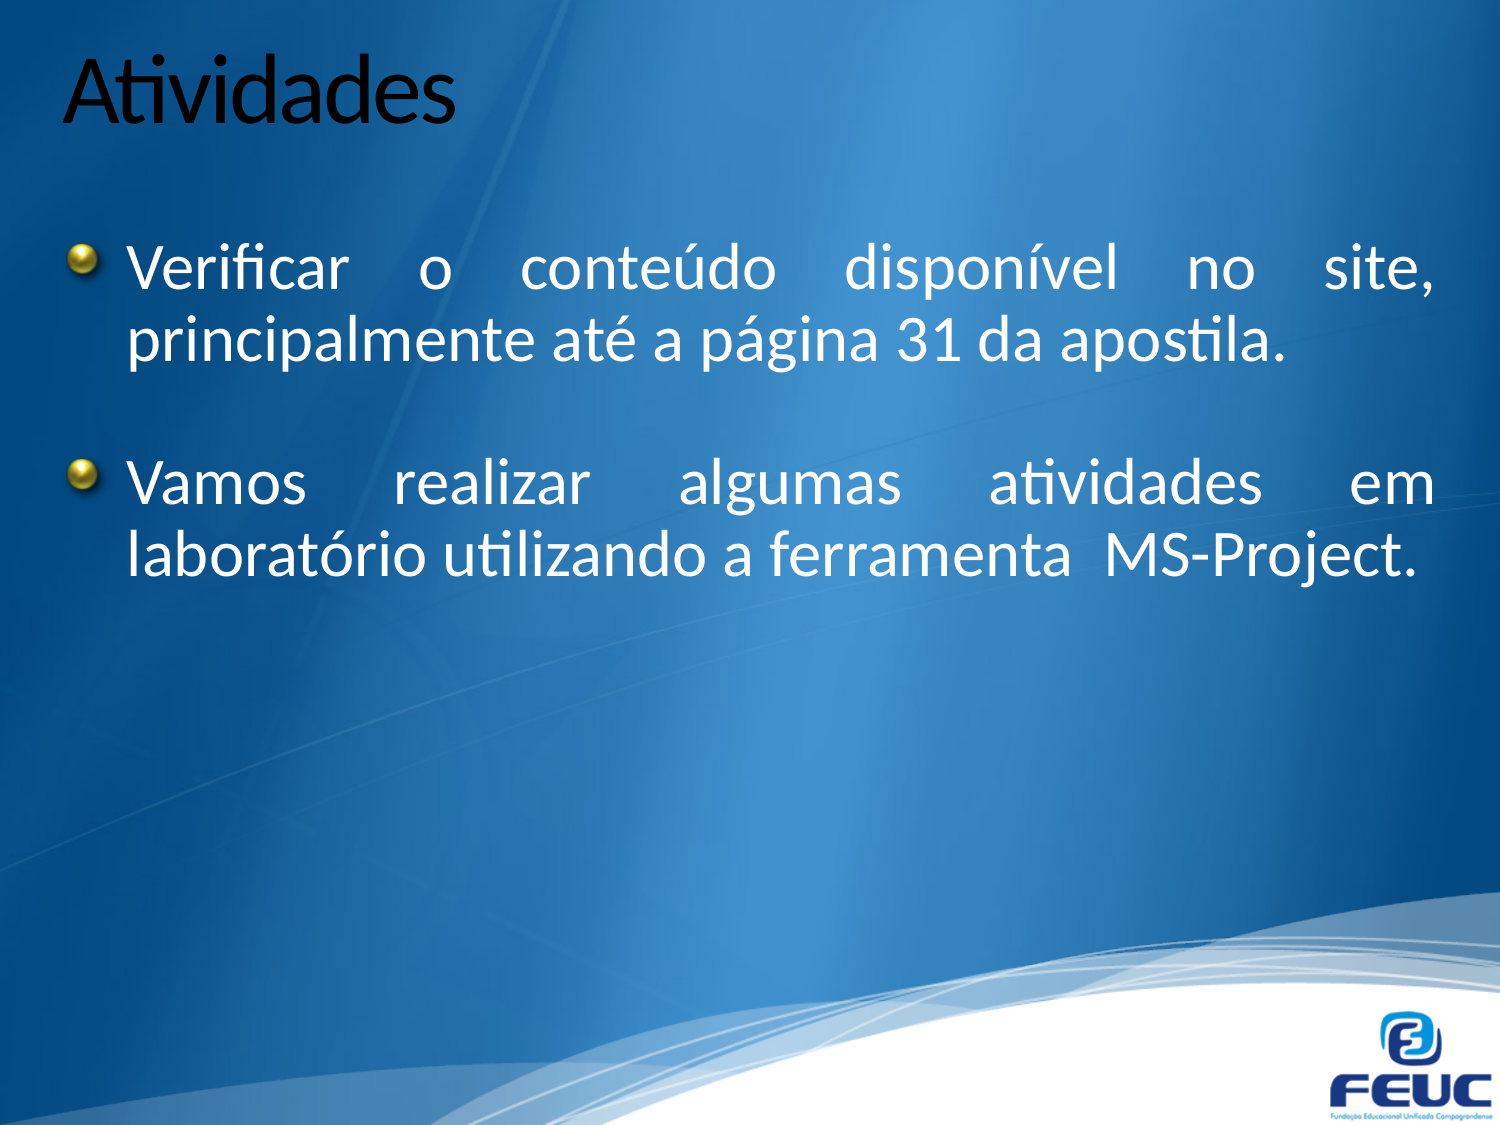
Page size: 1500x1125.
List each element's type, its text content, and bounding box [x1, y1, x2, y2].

picture [0, 0, 1500, 1125]
title Atividades [62, 37, 1438, 147]
list Verificar o conteúdo disponível no site, principalmente até a página 31 da apostila. Vamos realizar algumas atividades em laboratório utilizando a ferramenta MS-Project. [62, 231, 1438, 596]
